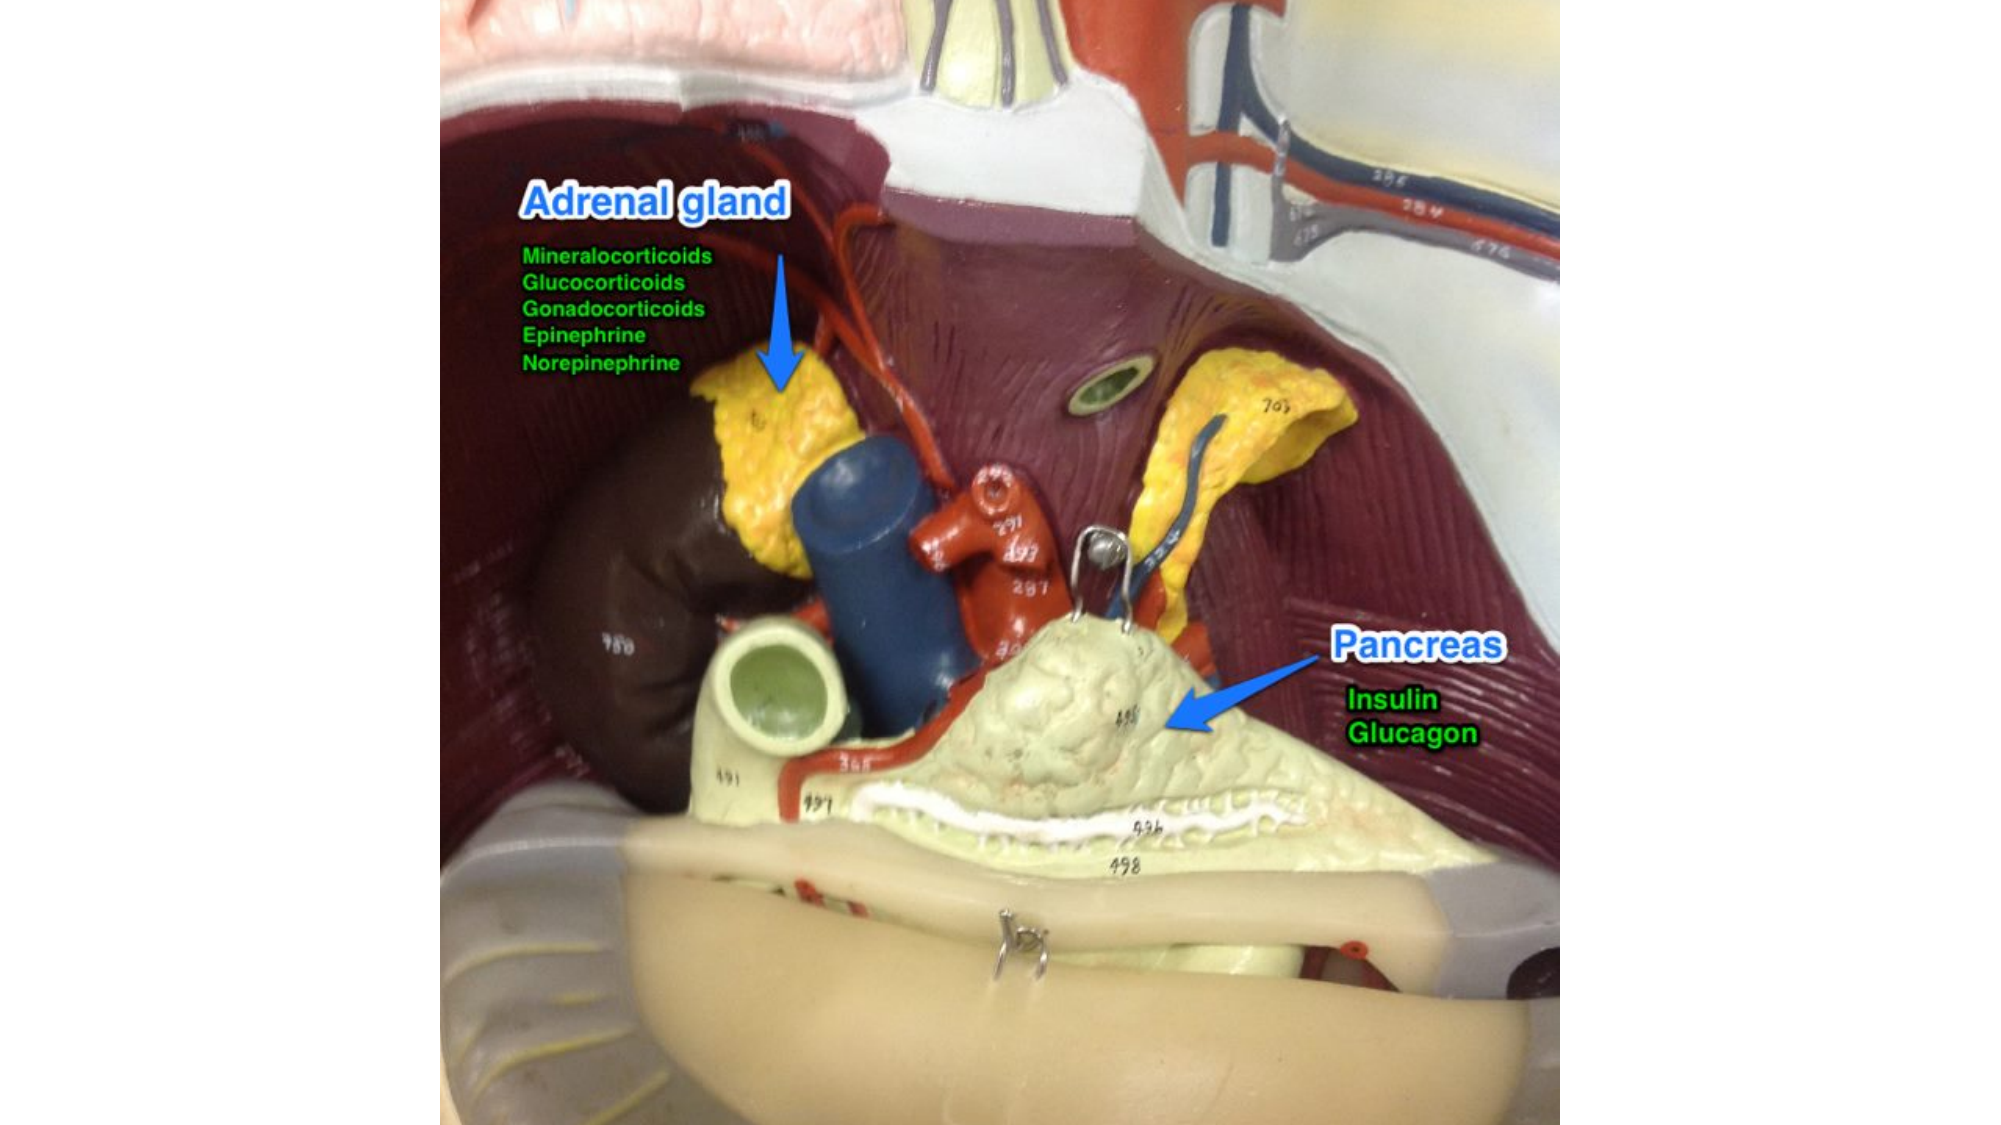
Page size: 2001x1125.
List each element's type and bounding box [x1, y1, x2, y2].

picture [440, 0, 1560, 1125]
